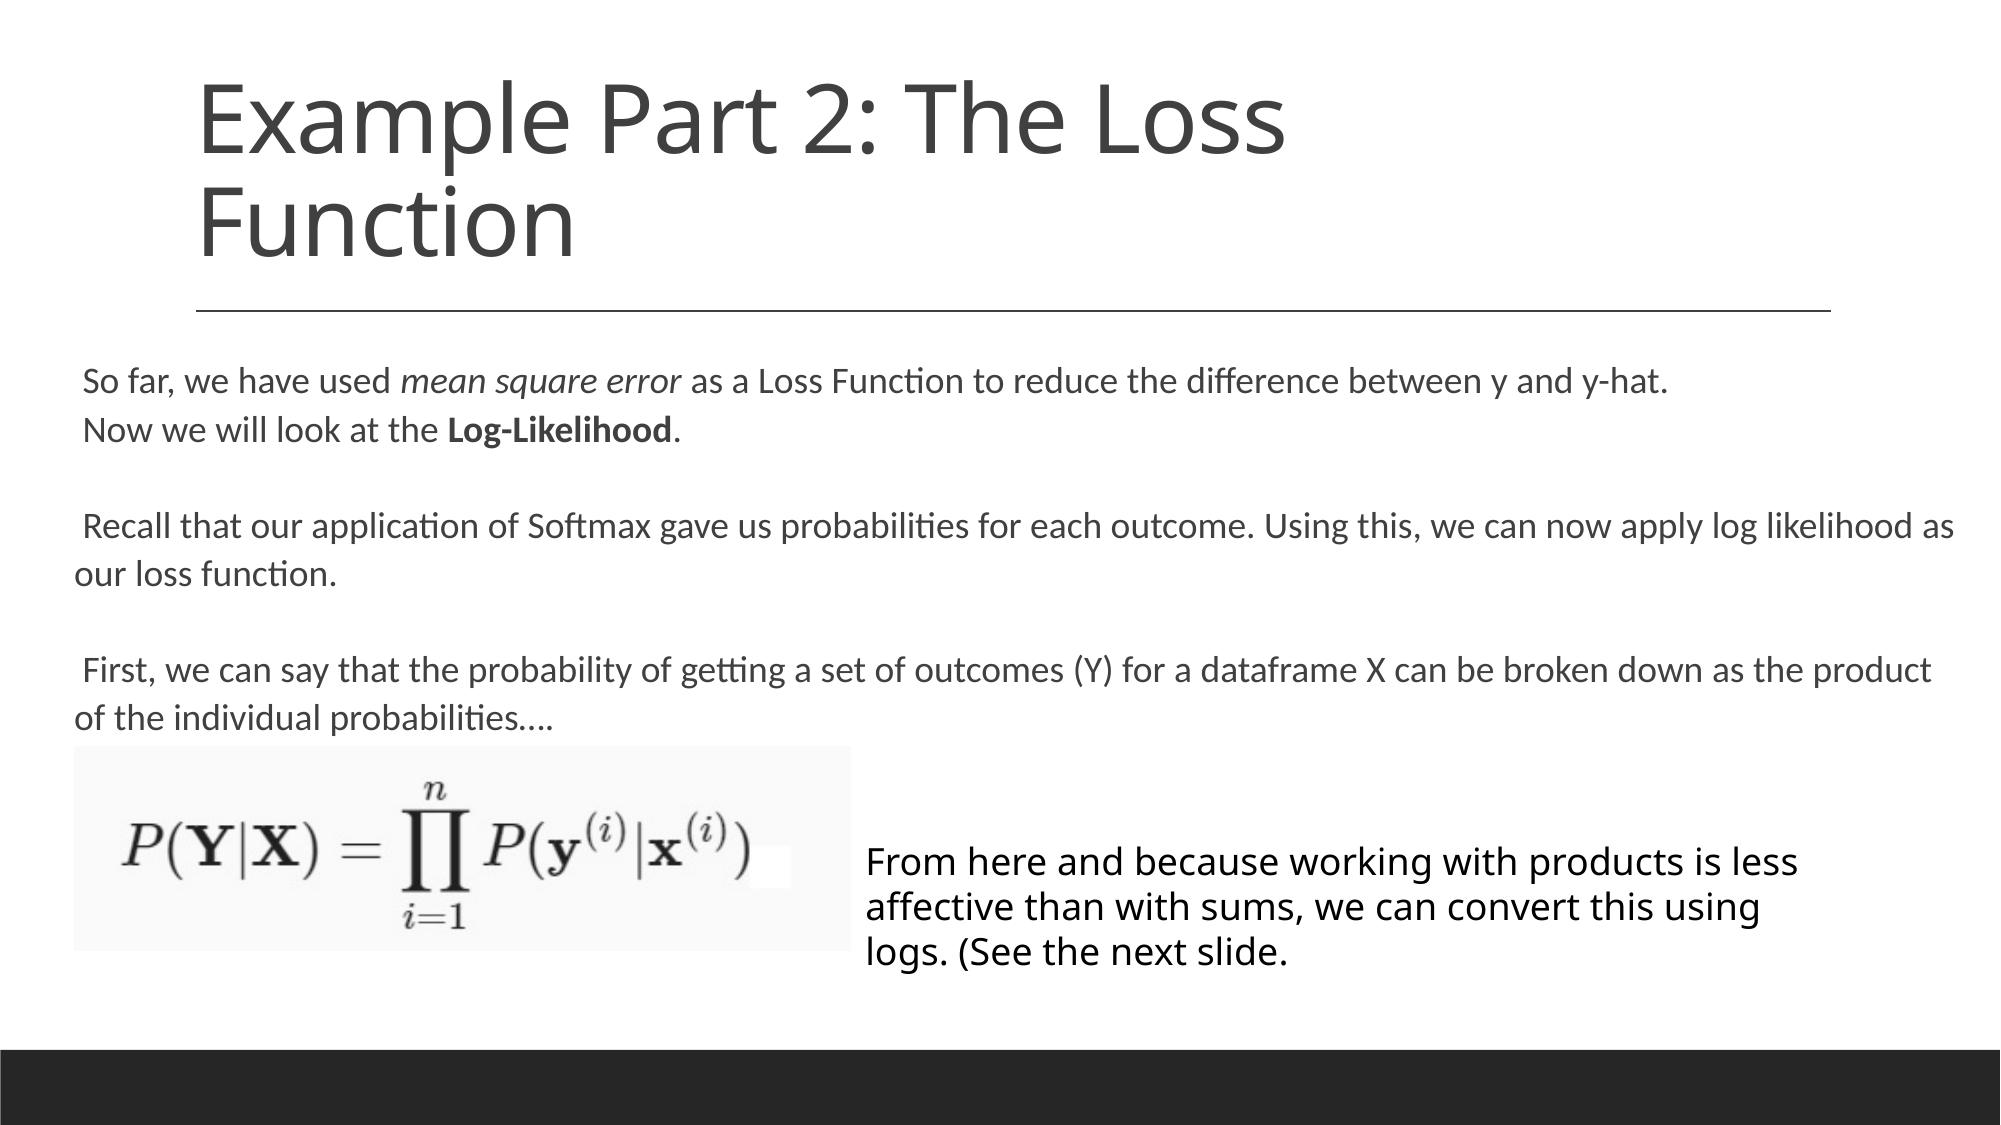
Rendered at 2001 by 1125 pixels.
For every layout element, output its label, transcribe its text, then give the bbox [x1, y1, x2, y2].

title Example Part 2: The Loss Function [180, 47, 1649, 285]
picture [73, 746, 852, 952]
list So far, we have used mean square error as a Loss Function to reduce the difference between y and y-hat. Now we will look at the Log-Likelihood. Recall that our application of Softmax gave us probabilities for each outcome. Using this, we can now apply log likelihood as our loss function. First, we can say that the probability of getting a set of outcomes (Y) for a dataframe X can be broken down as the product of the individual probabilities…. [74, 345, 1962, 763]
text_box From here and because working with products is less affective than with sums, we can convert this using logs. (See the next slide. [850, 830, 1843, 981]
